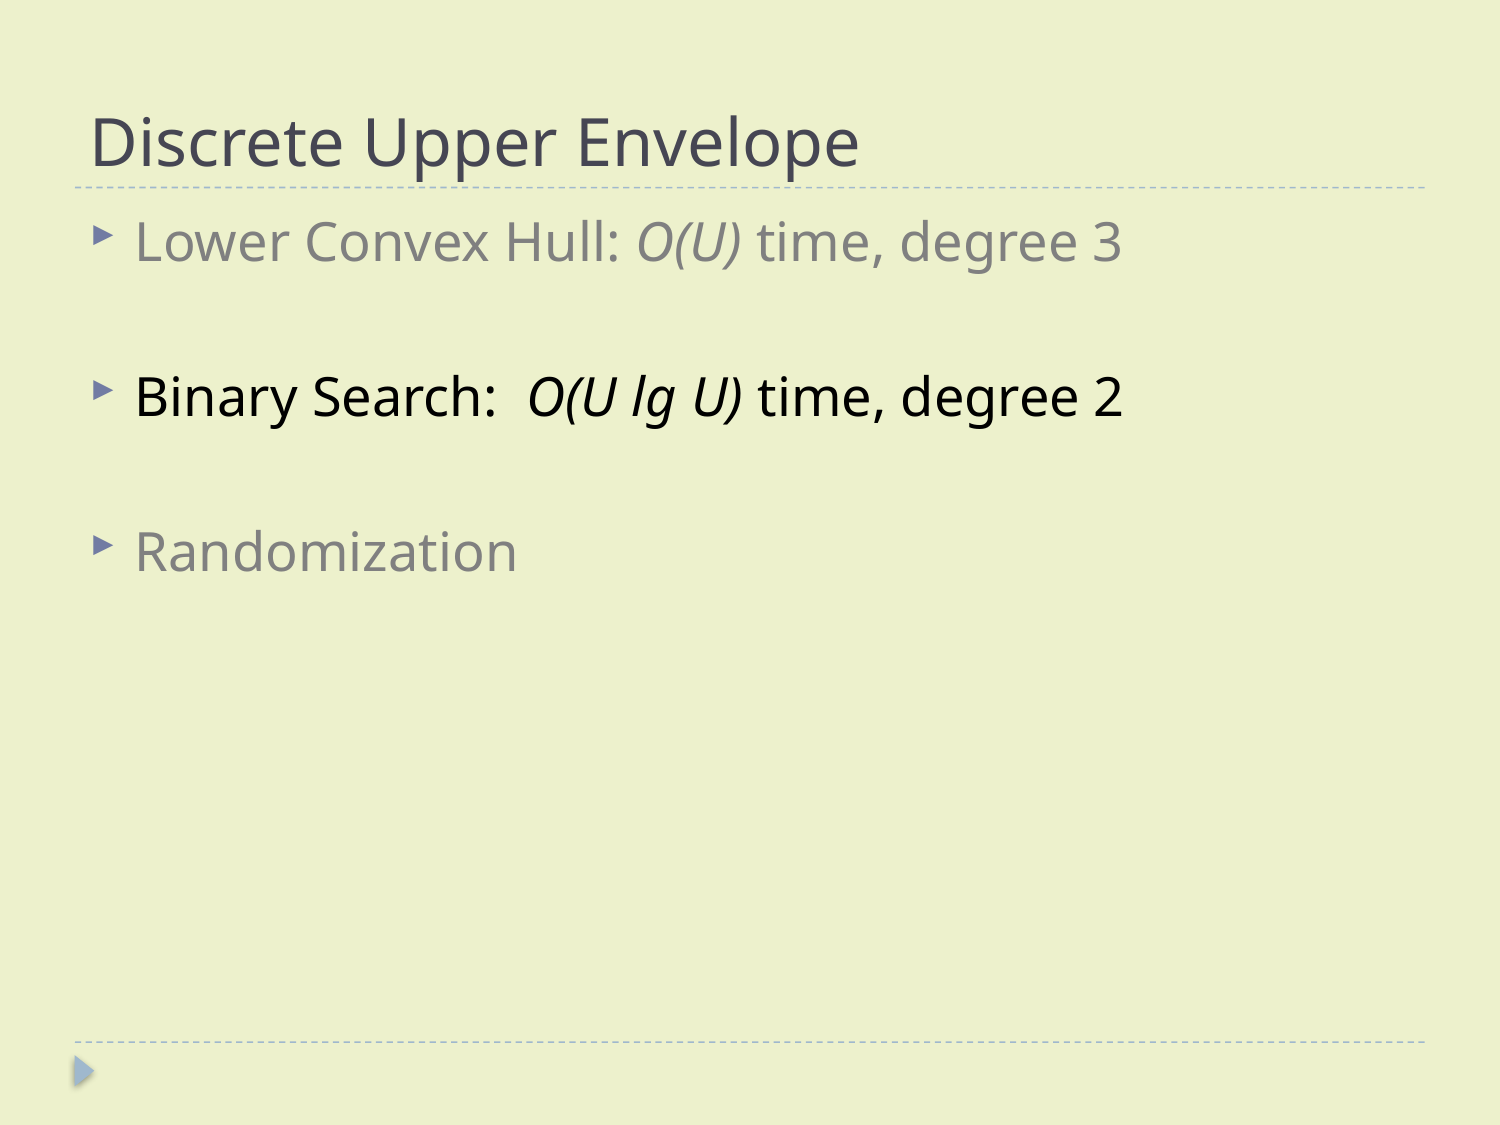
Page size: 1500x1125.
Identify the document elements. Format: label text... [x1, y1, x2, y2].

title Discrete Upper Envelope [75, 24, 1425, 188]
list Lower Convex Hull: O(U) time, degree 3 Binary Search: O(U lg U) time, degree 2 Randomization [75, 200, 1425, 1010]
